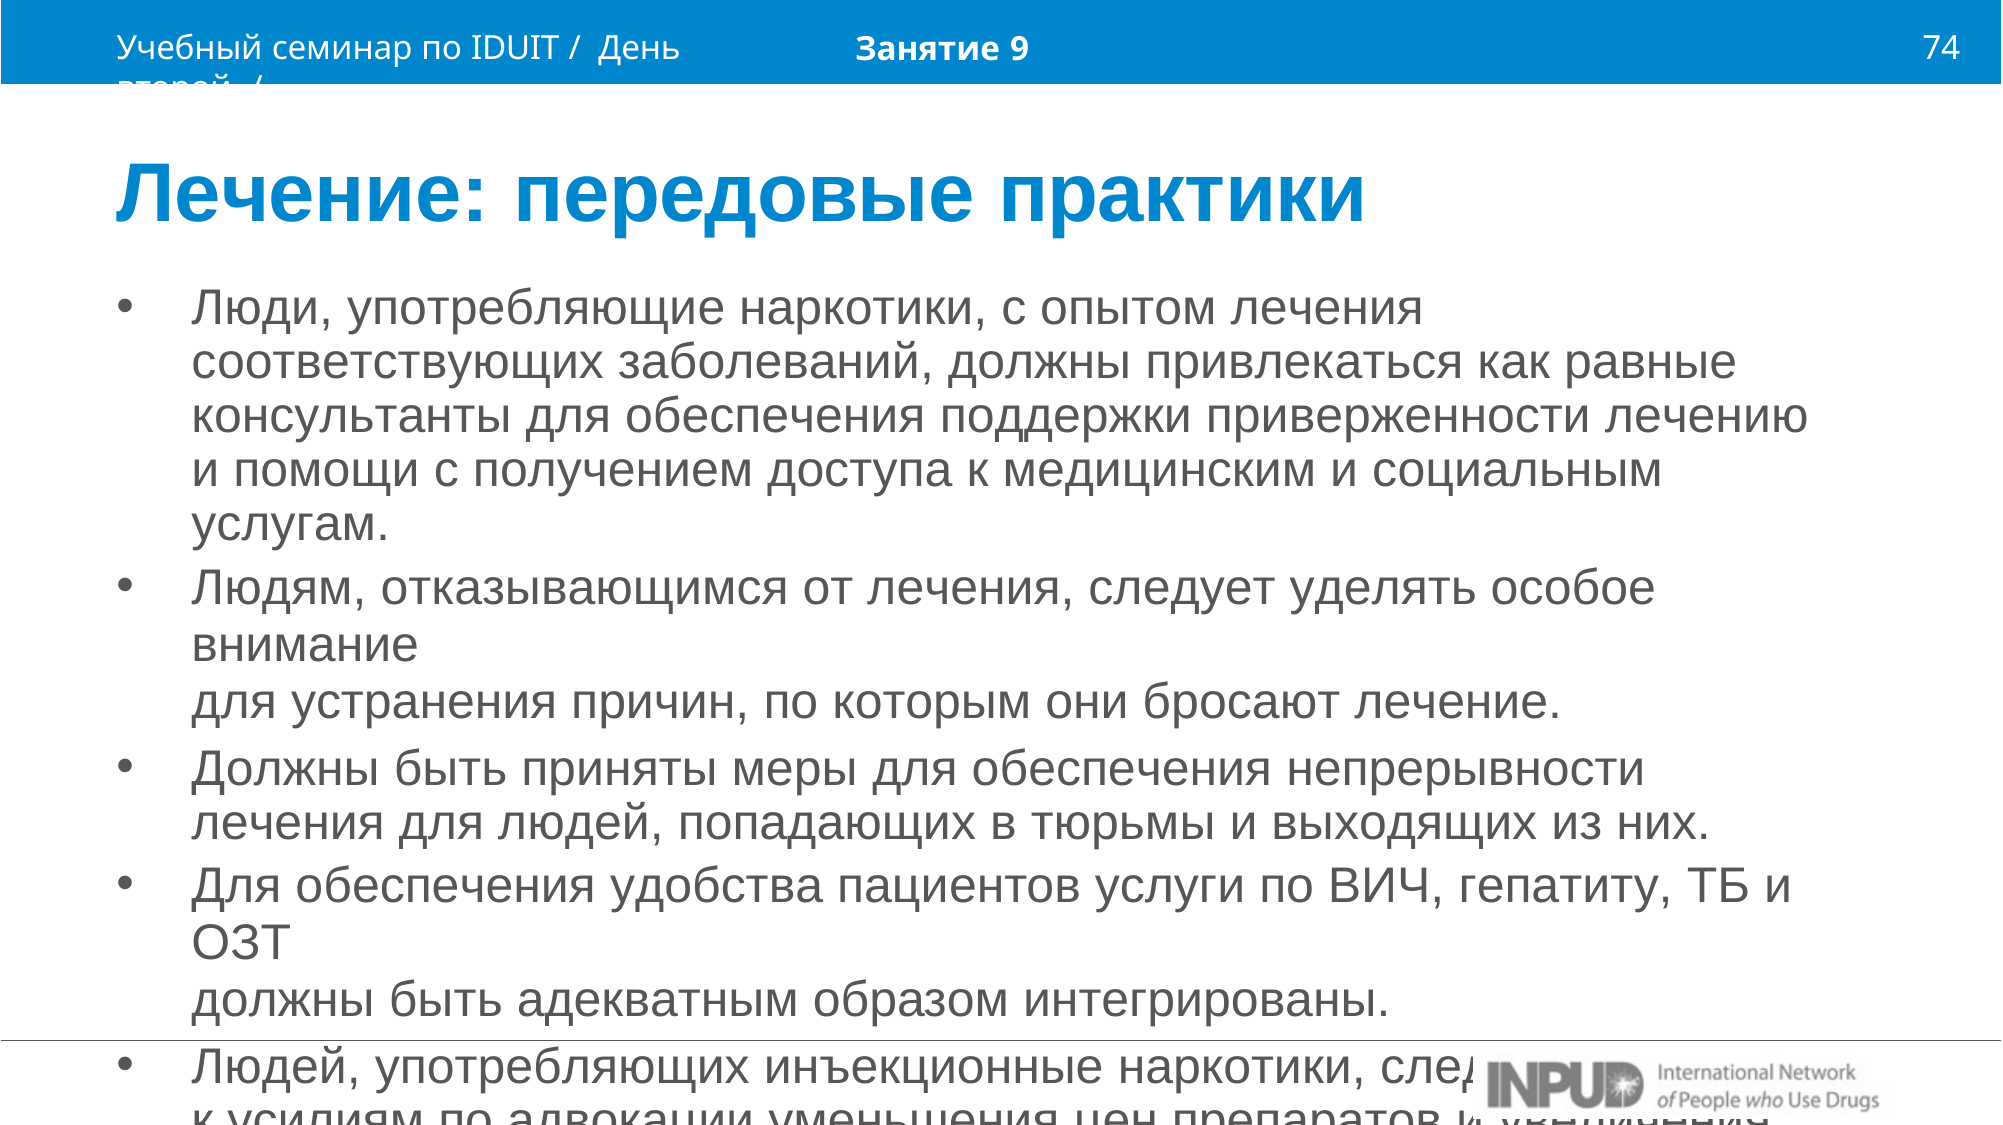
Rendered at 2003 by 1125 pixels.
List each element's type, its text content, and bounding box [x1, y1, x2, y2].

text_box Лечение: передовые практики [114, 138, 1379, 239]
text_box Учебный семинар по IDUIT / День второй / [114, 26, 829, 106]
text_box Люди, употребляющие наркотики, с опытом лечения соответствующих заболеваний, должны привлекаться как равные консультанты для обеспечения поддержки приверженности лечению и помощи с получением доступа к медицинским и социальным услугам. Людям, отказывающимся от лечения, следует уделять особое внимание для устранения причин, по которым они бросают лечение. Должны быть приняты меры для обеспечения непрерывности лечения для людей, попадающих в тюрьмы и выходящих из них. Для обеспечения удобства пациентов услуги по ВИЧ, гепатиту, ТБ и ОЗТ должны быть адекватным образом интегрированы. Людей, употребляющих инъекционные наркотики, следует привлекать к усилиям по адвокации уменьшения цен препаратов и увеличения доступа к ним. [114, 281, 1892, 1125]
text_box [1473, 1054, 1903, 1119]
text_box 74 [1920, 26, 1962, 66]
text_box Занятие 9 [853, 26, 1034, 67]
